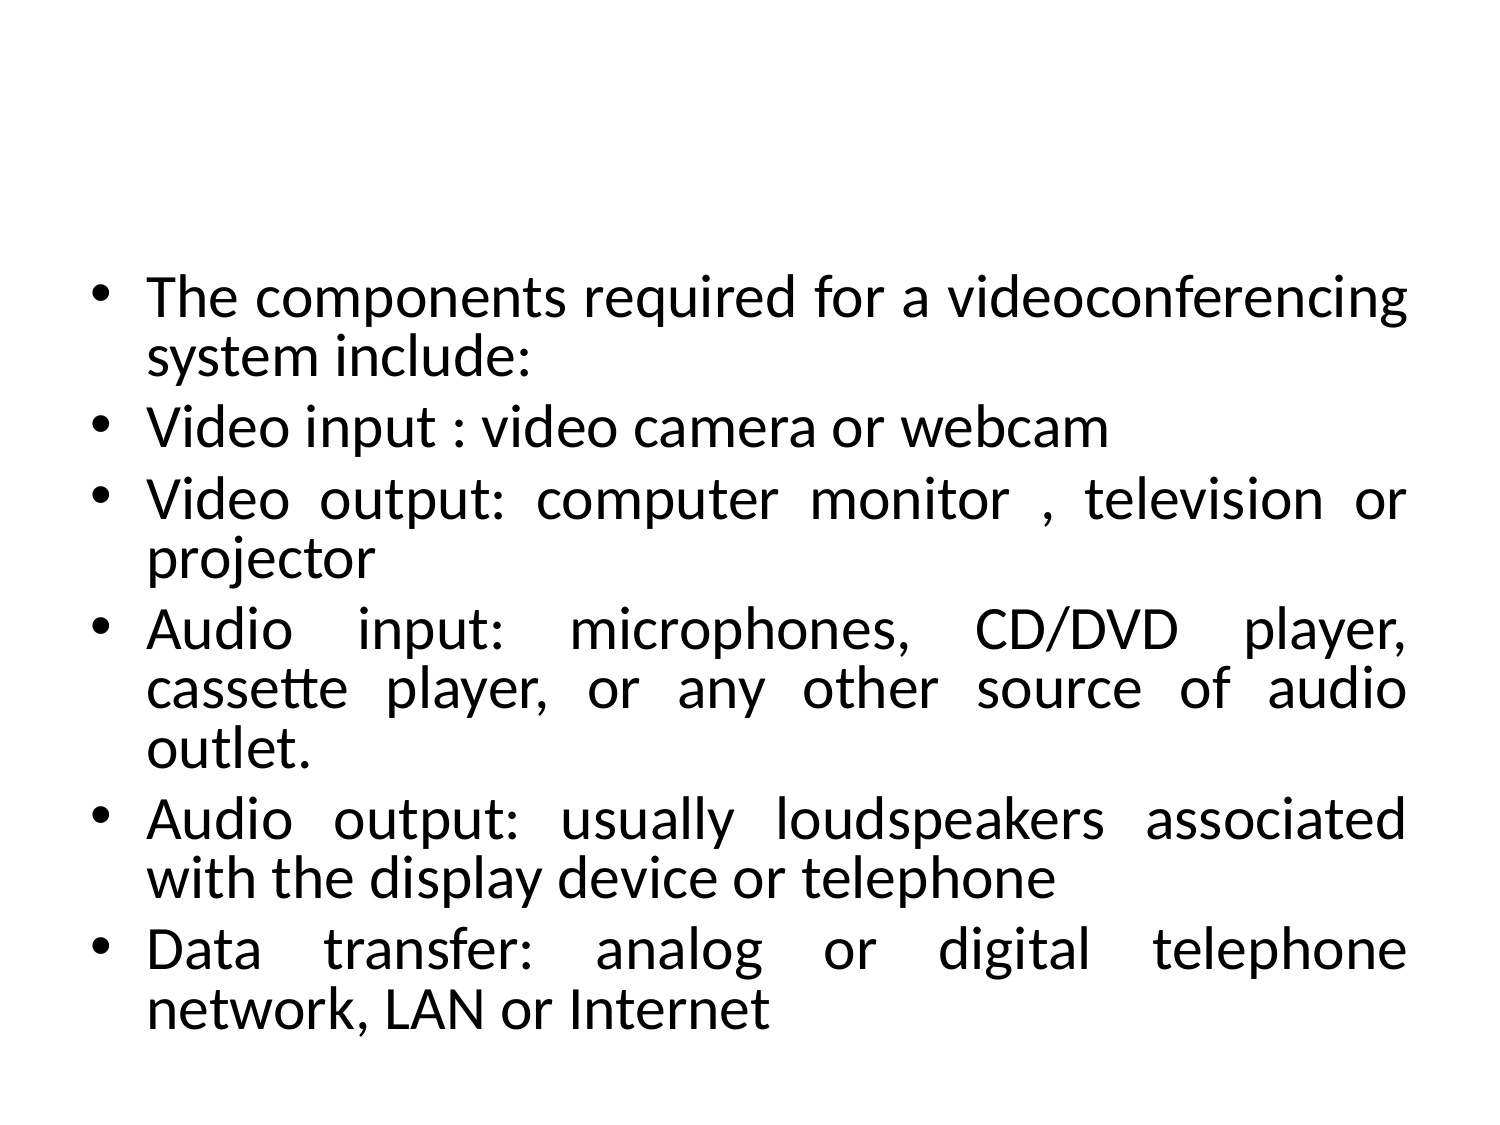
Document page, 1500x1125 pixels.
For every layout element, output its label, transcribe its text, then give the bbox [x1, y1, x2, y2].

list The components required for a videoconferencing system include: Video input : video camera or webcam Video output: computer monitor , television or projector Audio input: microphones, CD/DVD player, cassette player, or any other source of audio outlet. Audio output: usually loudspeakers associated with the display device or telephone Data transfer: analog or digital telephone network, LAN or Internet [75, 262, 1425, 1075]
